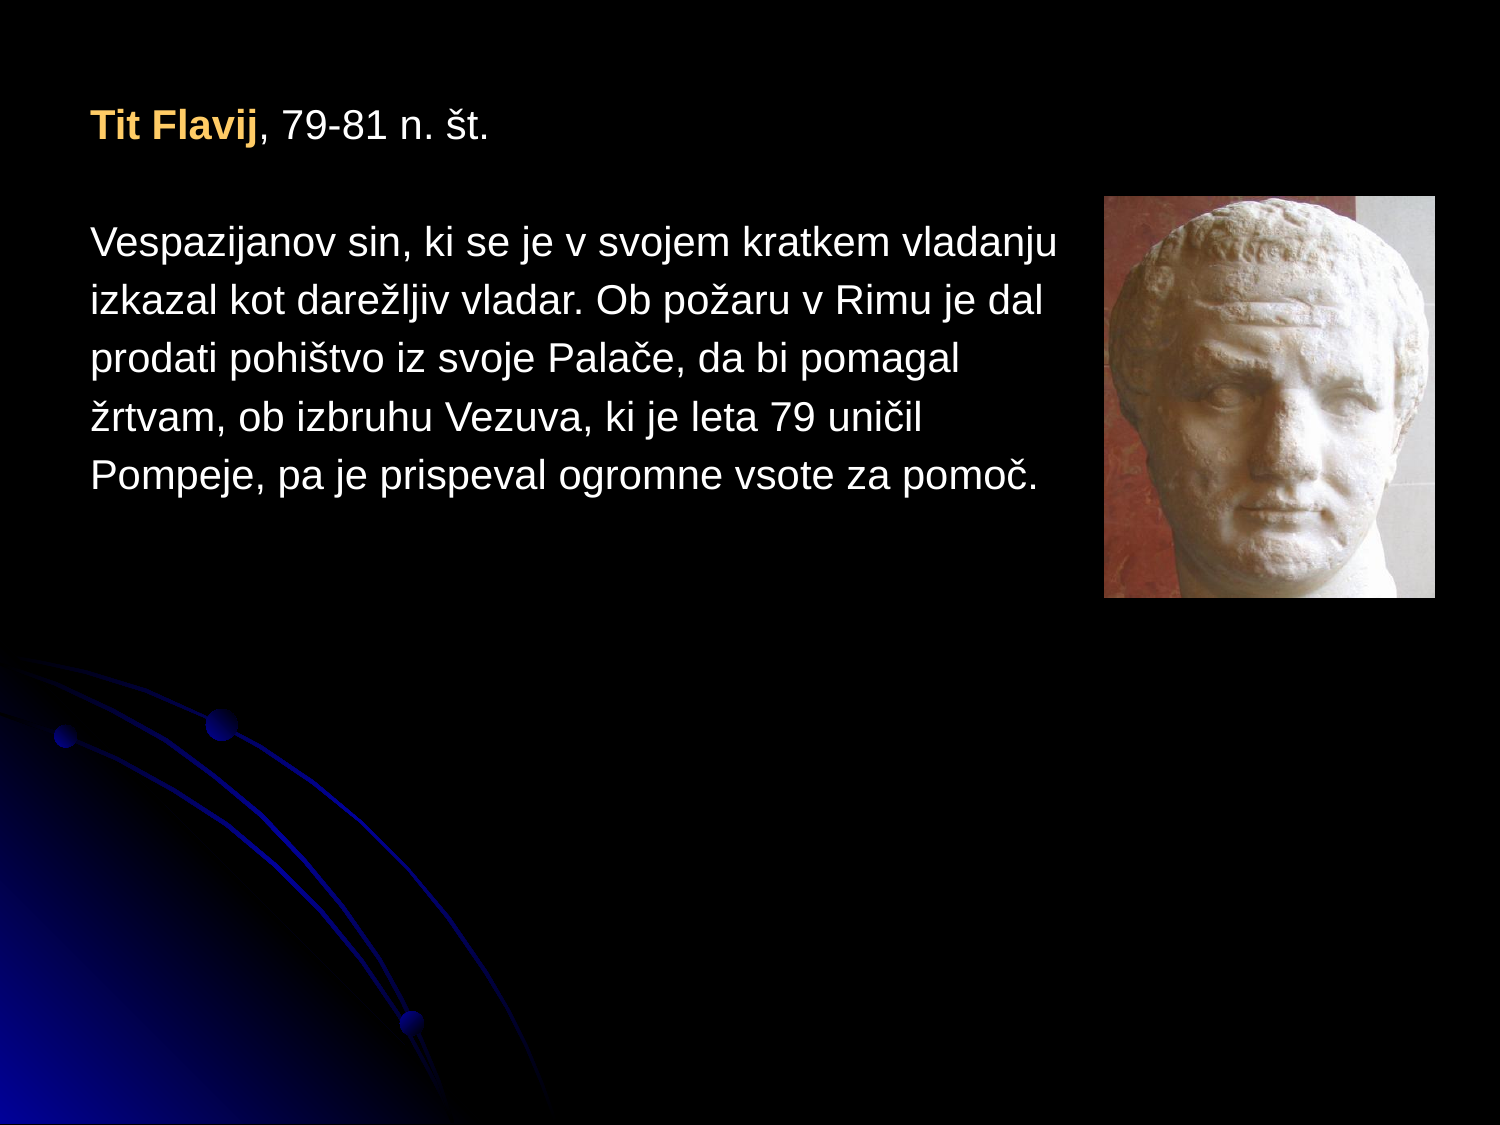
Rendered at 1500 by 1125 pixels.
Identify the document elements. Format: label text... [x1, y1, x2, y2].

picture [1104, 196, 1435, 598]
list Tit Flavij, 79-81 n. št. Vespazijanov sin, ki se je v svojem kratkem vladanju izkazal kot darežljiv vladar. Ob požaru v Rimu je dal prodati pohištvo iz svoje Palače, da bi pomagal žrtvam, ob izbruhu Vezuva, ki je leta 79 uničil Pompeje, pa je prispeval ogromne vsote za pomoč. [75, 90, 1425, 1006]
